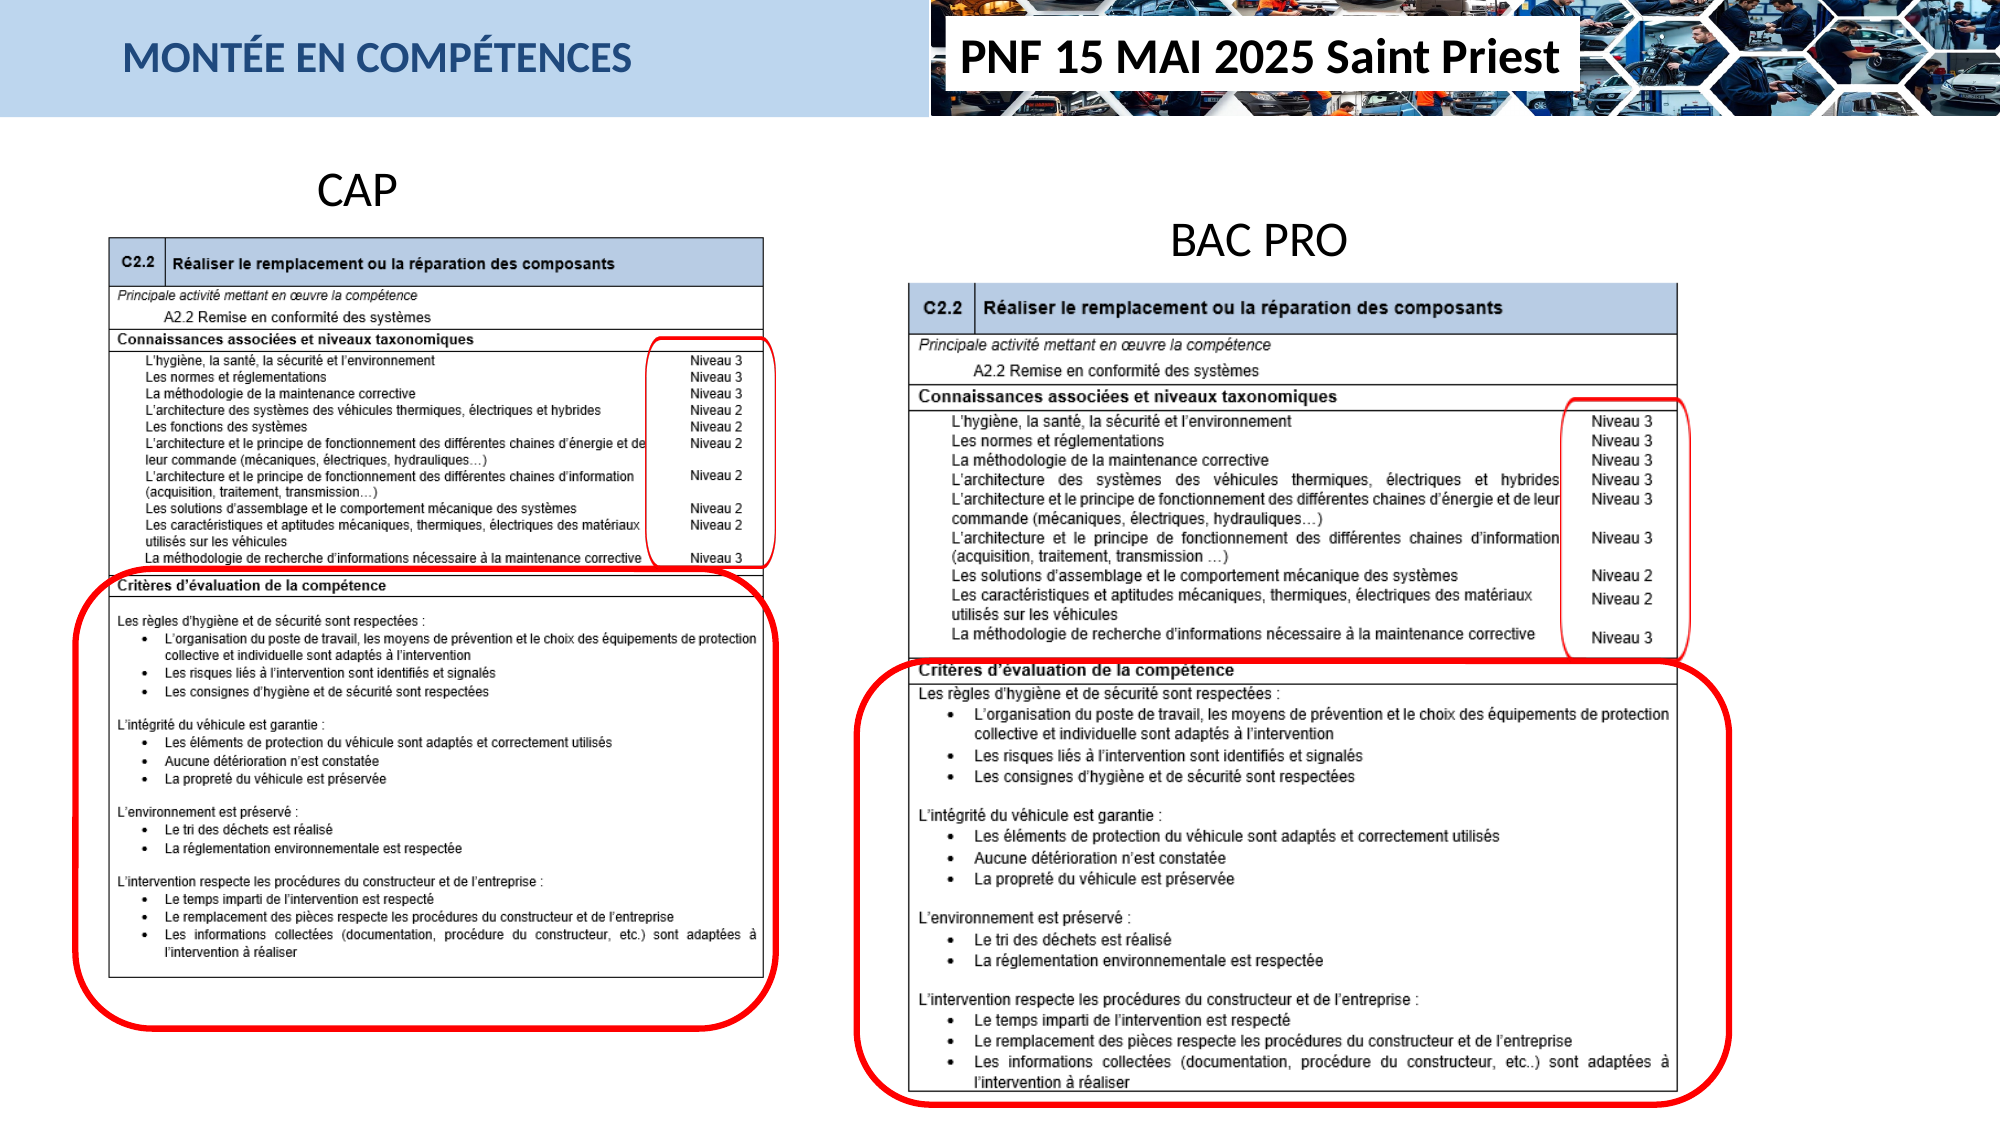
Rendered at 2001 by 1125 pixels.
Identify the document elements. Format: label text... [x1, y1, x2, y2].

picture [931, 0, 2000, 116]
text_box BAC PRO [1155, 199, 1364, 273]
text_box [1696, 670, 1732, 1095]
text_box MONTÉE EN COMPÉTENCES [0, 20, 759, 89]
picture [894, 274, 1692, 1105]
text_box [854, 671, 889, 1095]
picture [92, 224, 776, 989]
text_box [73, 601, 764, 1031]
text_box CAP [302, 148, 425, 223]
